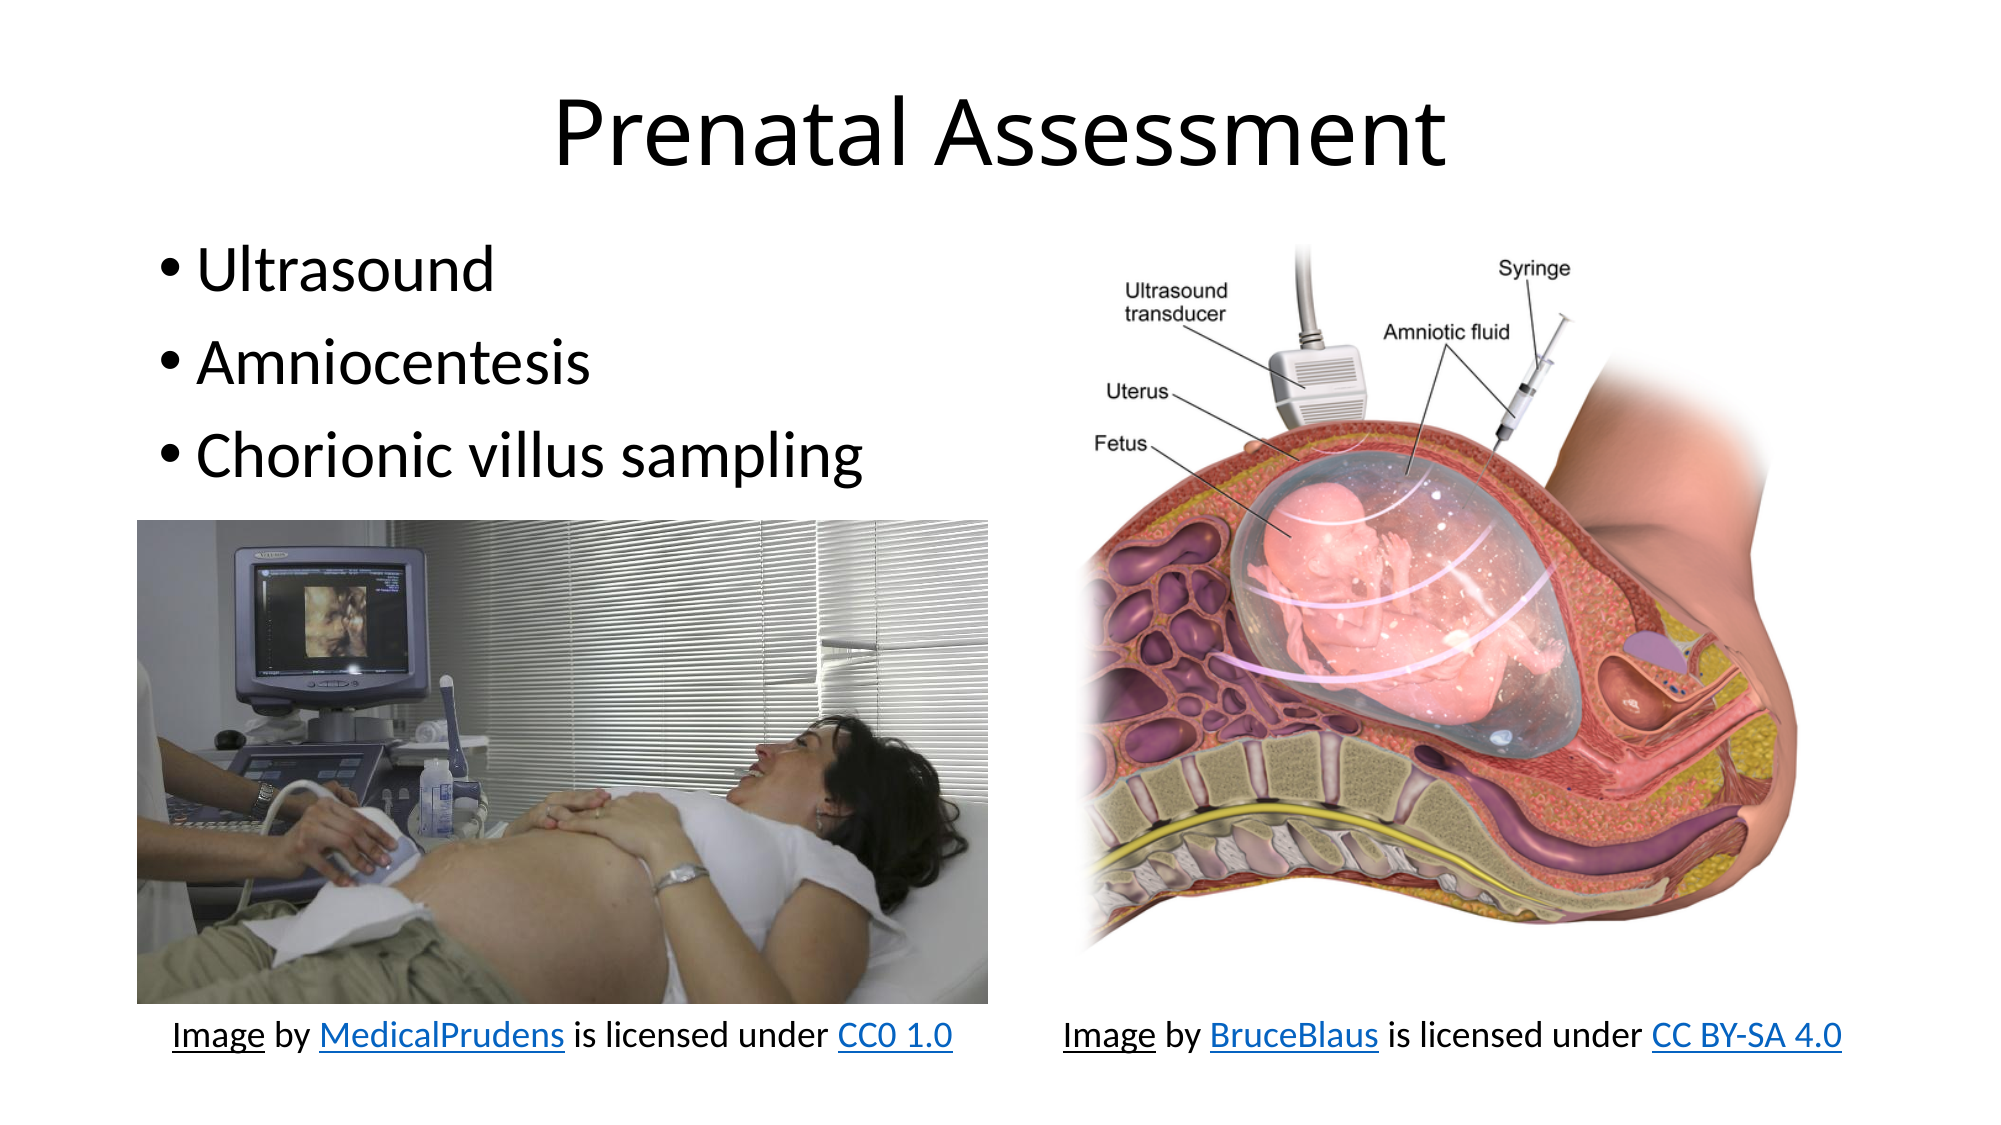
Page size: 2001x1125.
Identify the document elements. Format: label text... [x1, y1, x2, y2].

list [137, 520, 988, 1004]
text_box Ultrasound Amniocentesis Chorionic villus sampling [143, 226, 927, 520]
text_box Image by BruceBlaus is licensed under CC BY-SA 4.0 [1048, 1003, 1858, 1063]
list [1067, 244, 1808, 959]
text_box Image by MedicalPrudens is licensed under CC0 1.0 [157, 1004, 968, 1063]
title Prenatal Assessment [137, 27, 1863, 245]
